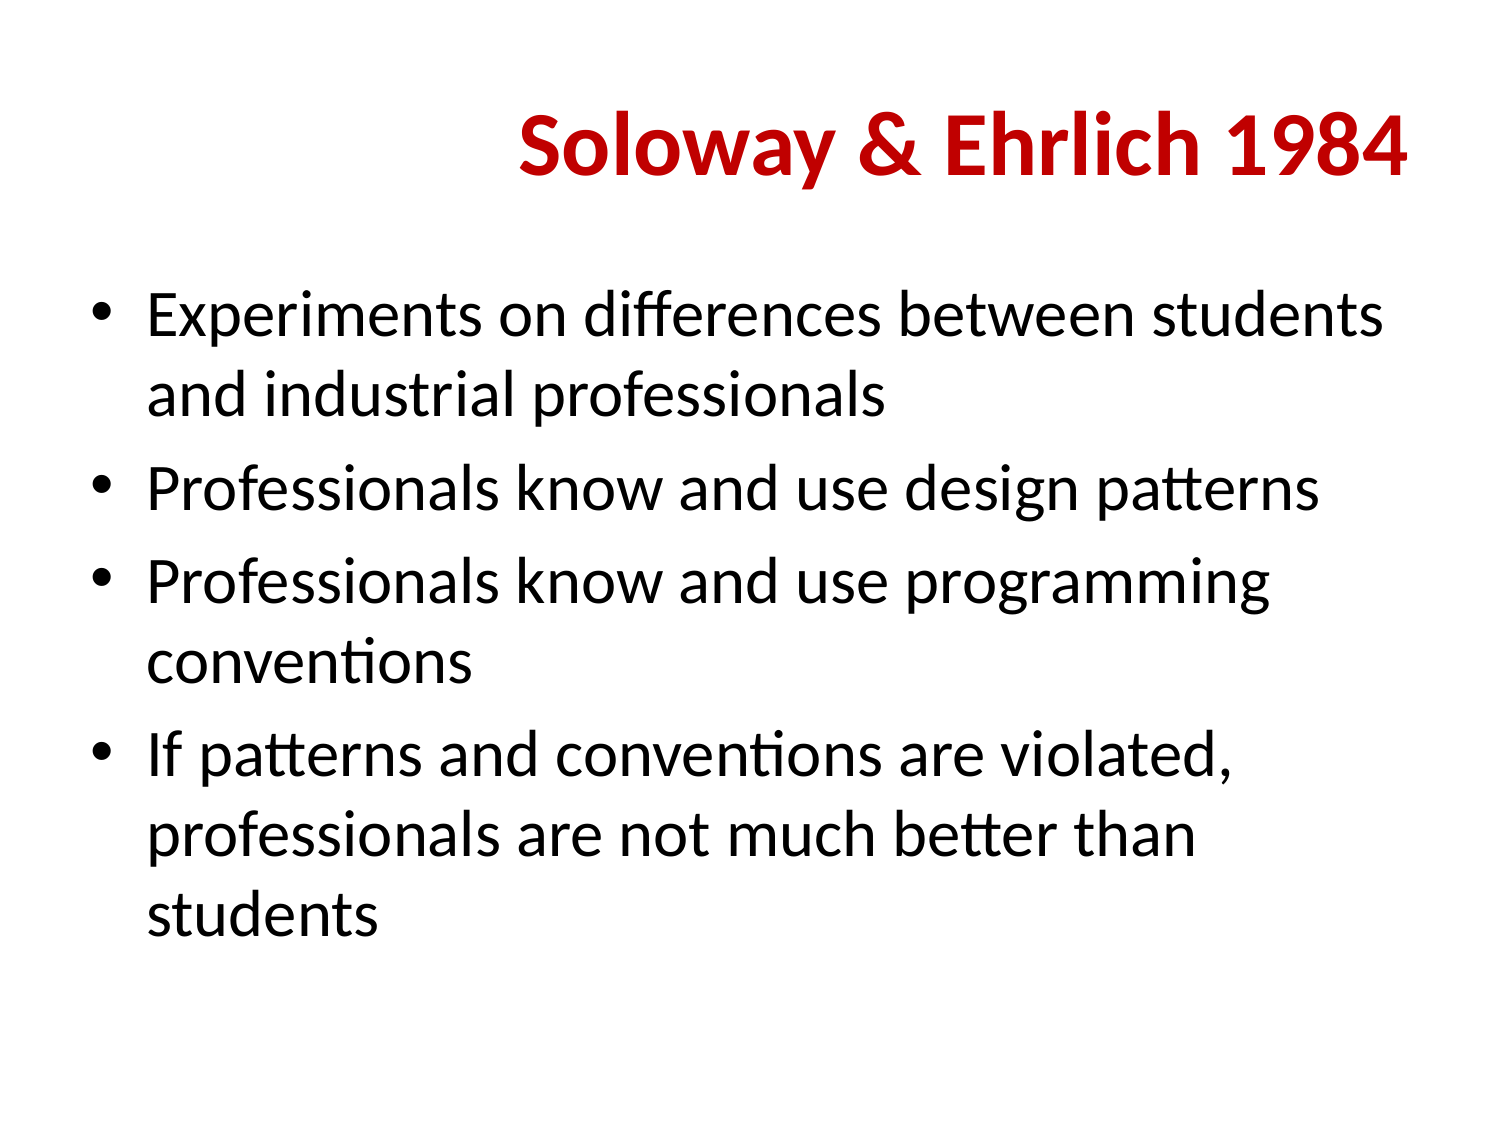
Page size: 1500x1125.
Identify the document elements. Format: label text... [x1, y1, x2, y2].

title Soloway & Ehrlich 1984 [75, 45, 1425, 233]
list Experiments on differences between students and industrial professionals Professionals know and use design patterns Professionals know and use programming conventions If patterns and conventions are violated, professionals are not much better than students [75, 262, 1425, 1005]
